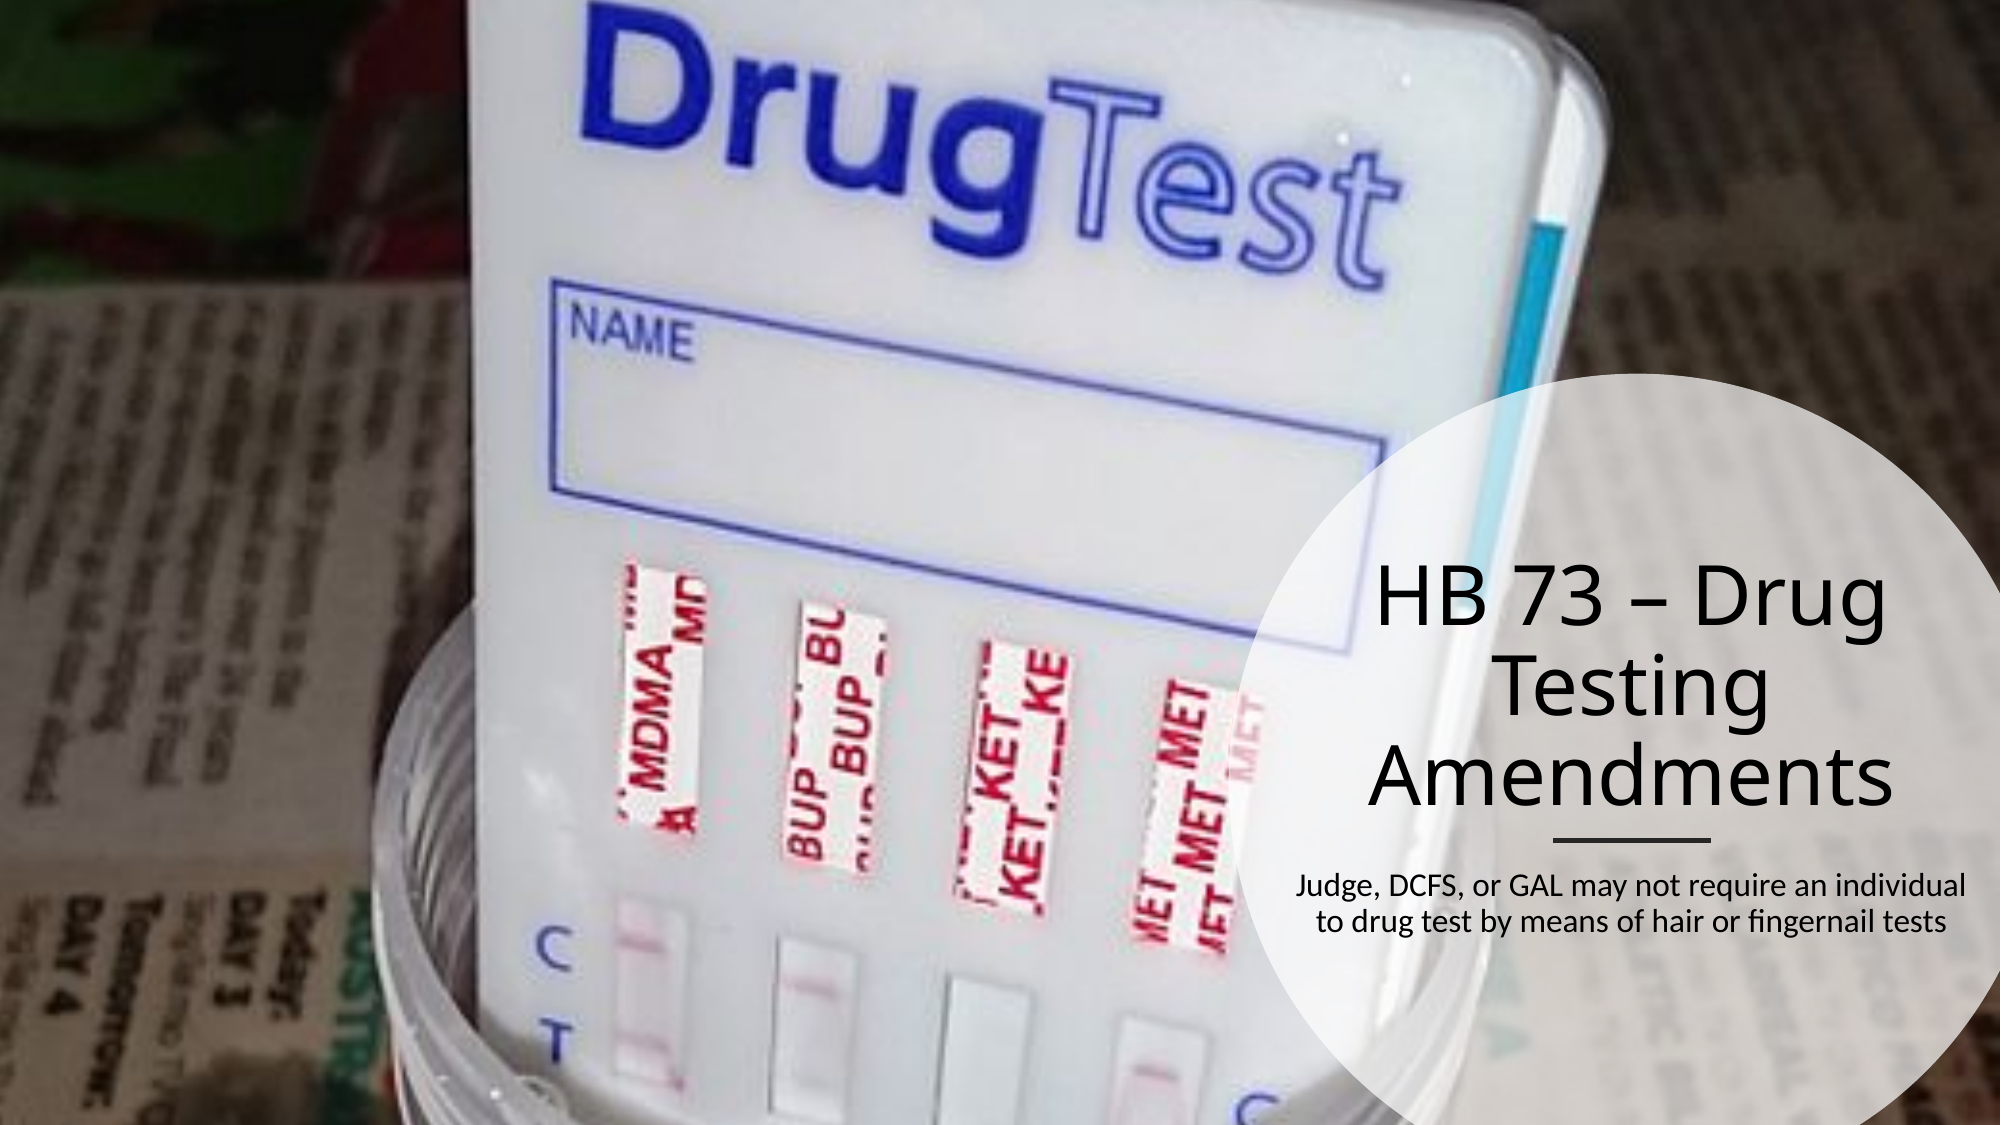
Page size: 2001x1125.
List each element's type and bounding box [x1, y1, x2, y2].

list [0, 0, 2000, 1125]
